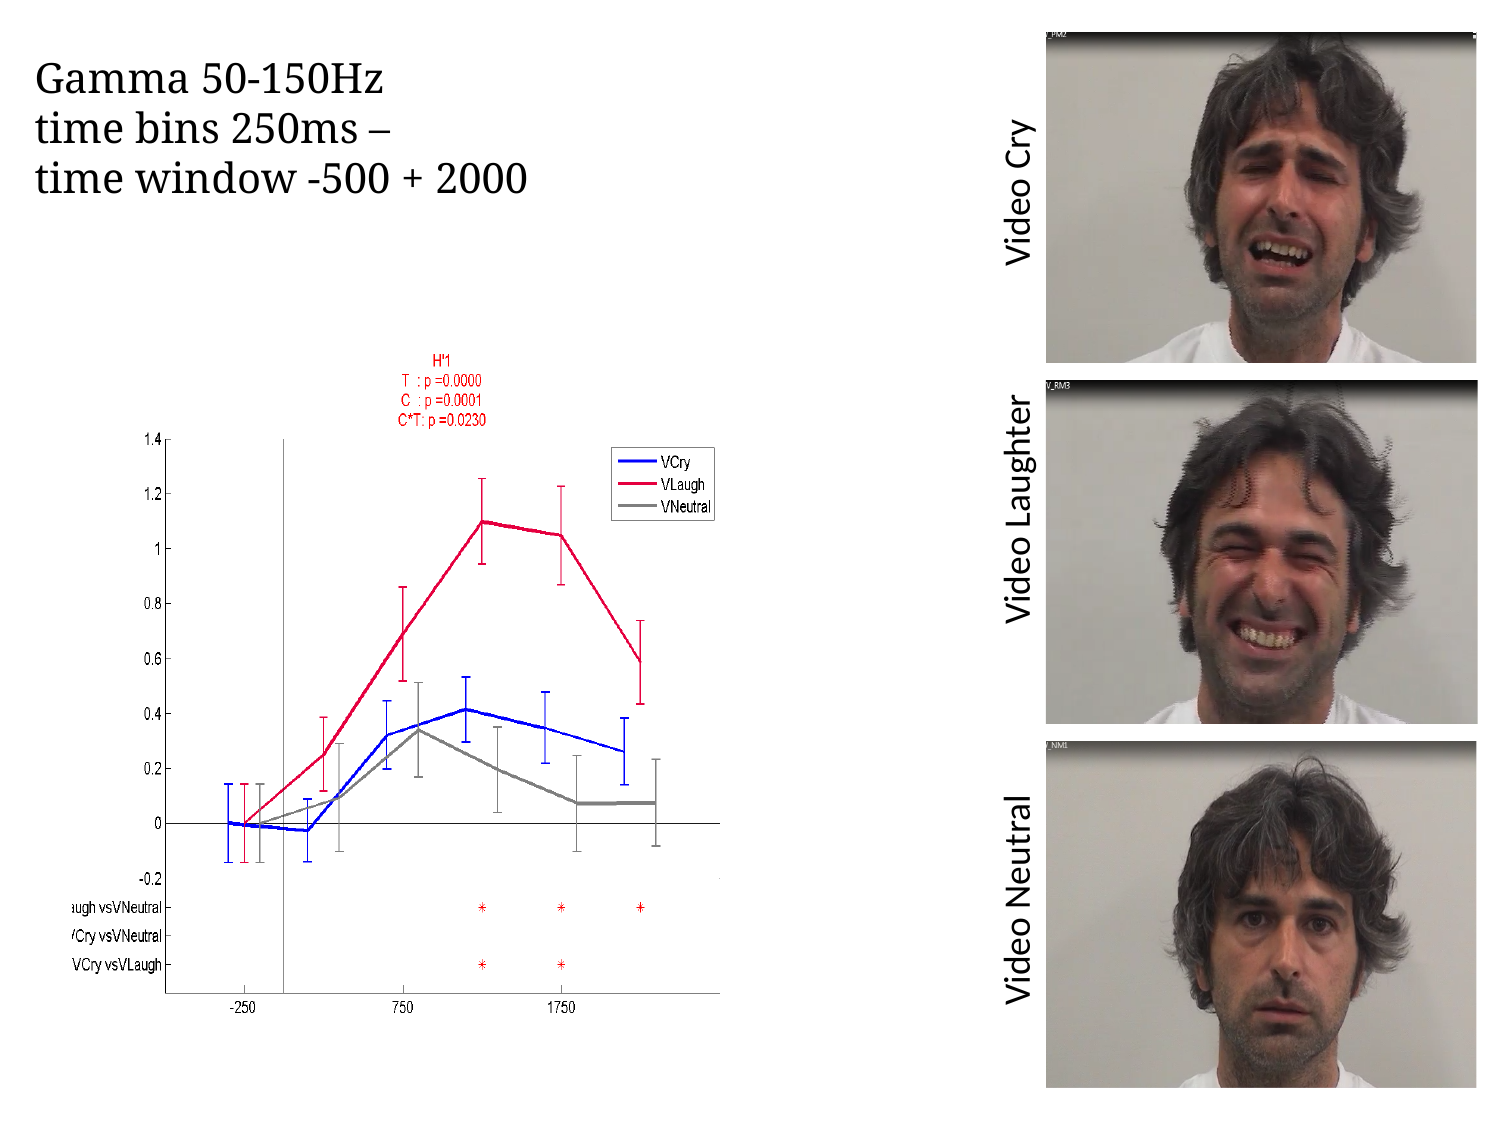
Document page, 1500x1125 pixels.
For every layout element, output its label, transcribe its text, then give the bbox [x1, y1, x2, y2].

picture [1045, 741, 1477, 1088]
text_box Video Cry [985, 22, 1045, 339]
text_box Video Laughter [985, 339, 1045, 680]
picture [1045, 32, 1477, 364]
title Gamma 50-150Hz time bins 250ms – time window -500 + 2000 [19, 32, 985, 221]
picture [1045, 380, 1478, 725]
text_box Video Neutral [985, 730, 1045, 1071]
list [72, 313, 787, 1028]
